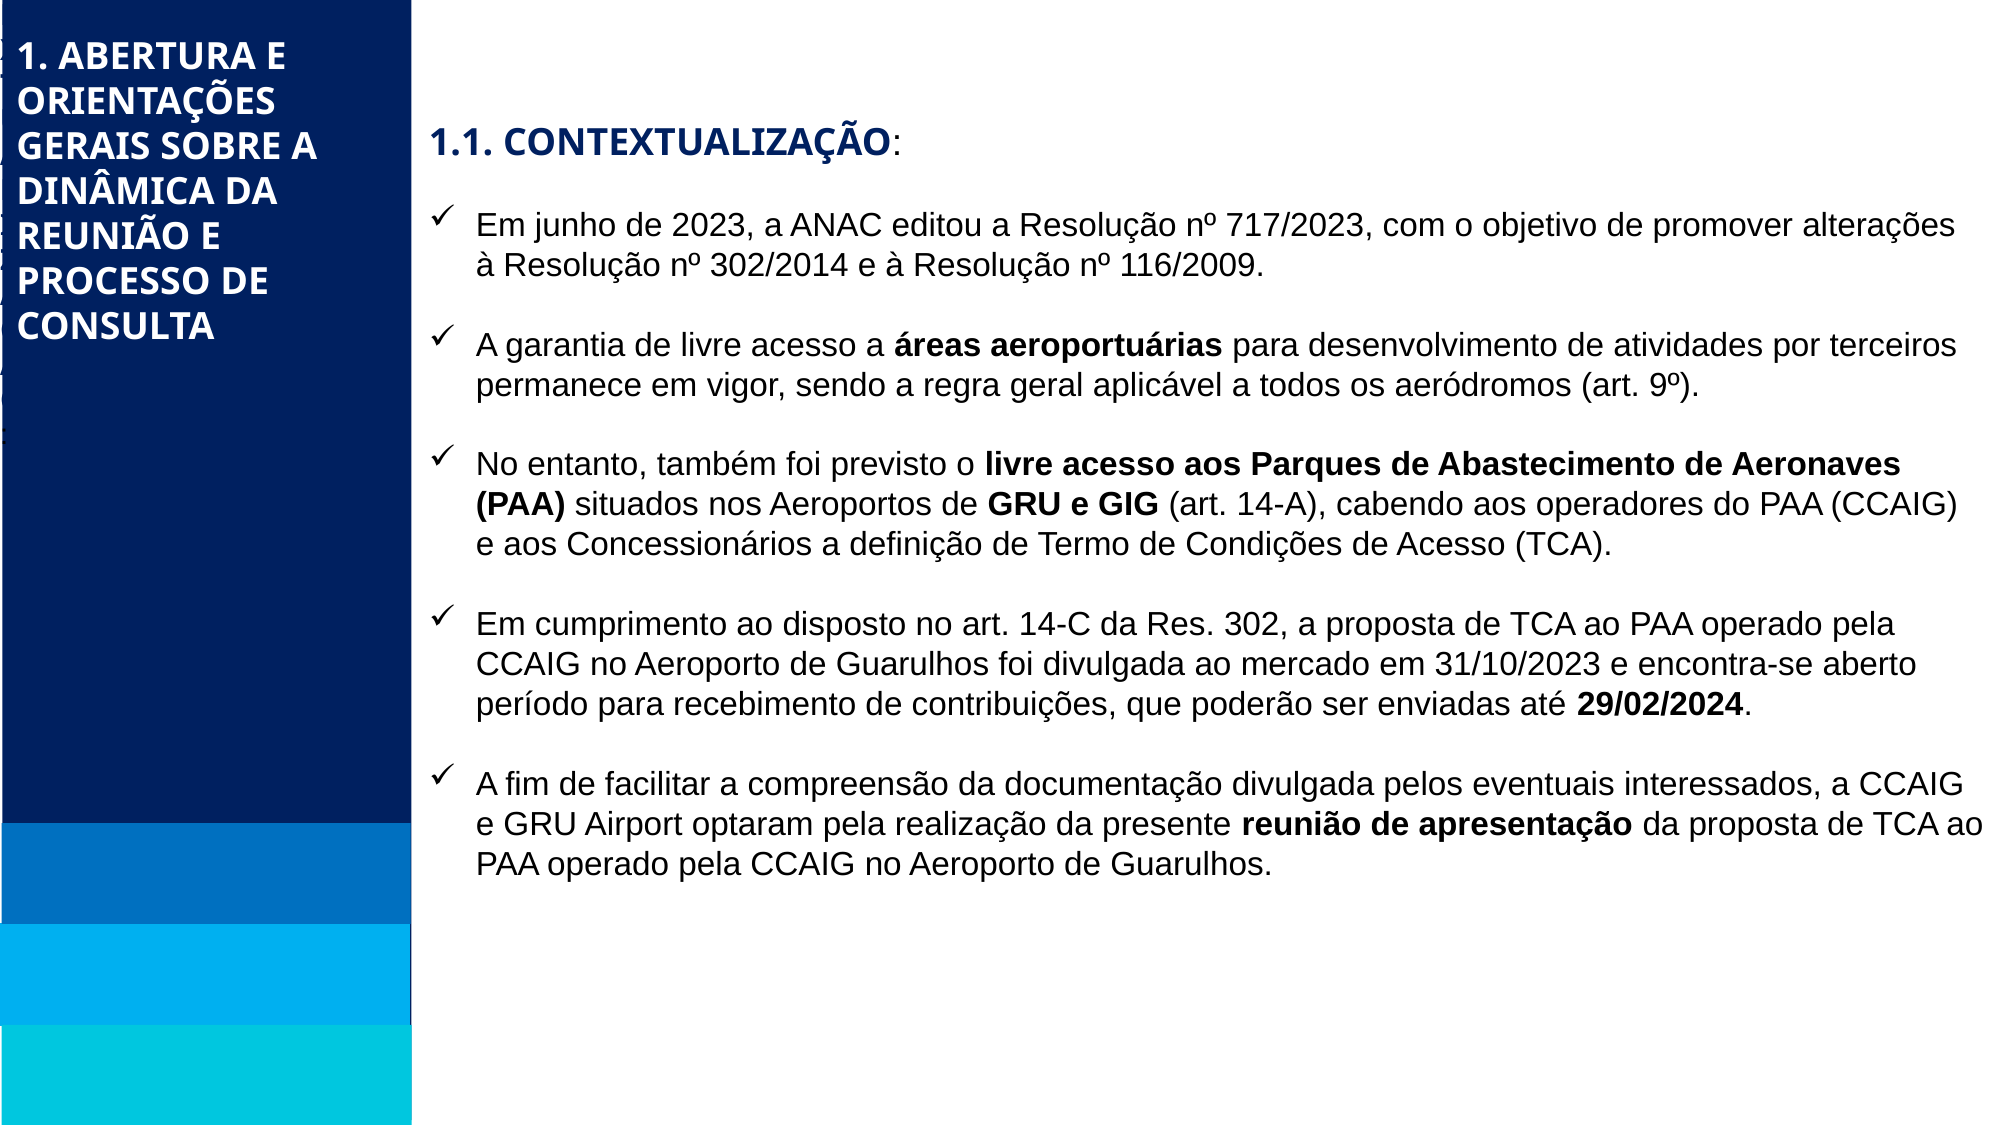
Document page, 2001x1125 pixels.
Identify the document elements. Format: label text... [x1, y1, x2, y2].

text_box 1.1. Contextualização: Em junho de 2023, a ANAC editou a Resolução nº 717/2023, com o objetivo de promover alterações à Resolução nº 302/2014 e à Resolução nº 116/2009. A garantia de livre acesso a áreas aeroportuárias para desenvolvimento de atividades por terceiros permanece em vigor, sendo a regra geral aplicável a todos os aeródromos (art. 9º). No entanto, também foi previsto o livre acesso aos Parques de Abastecimento de Aeronaves (PAA) situados nos Aeroportos de GRU e GIG (art. 14-A), cabendo aos operadores do PAA (CCAIG) e aos Concessionários a definição de Termo de Condições de Acesso (TCA). Em cumprimento ao disposto no art. 14-C da Res. 302, a proposta de TCA ao PAA operado pela CCAIG no Aeroporto de Guarulhos foi divulgada ao mercado em 31/10/2023 e encontra-se aberto período para recebimento de contribuições, que poderão ser enviadas até 29/02/2024. A fim de facilitar a compreensão da documentação divulgada pelos eventuais interessados, a CCAIG e GRU Airport optaram pela realização da presente reunião de apresentação da proposta de TCA ao PAA operado pela CCAIG no Aeroporto de Guarulhos. [416, 110, 2000, 929]
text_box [0, 0, 412, 1125]
